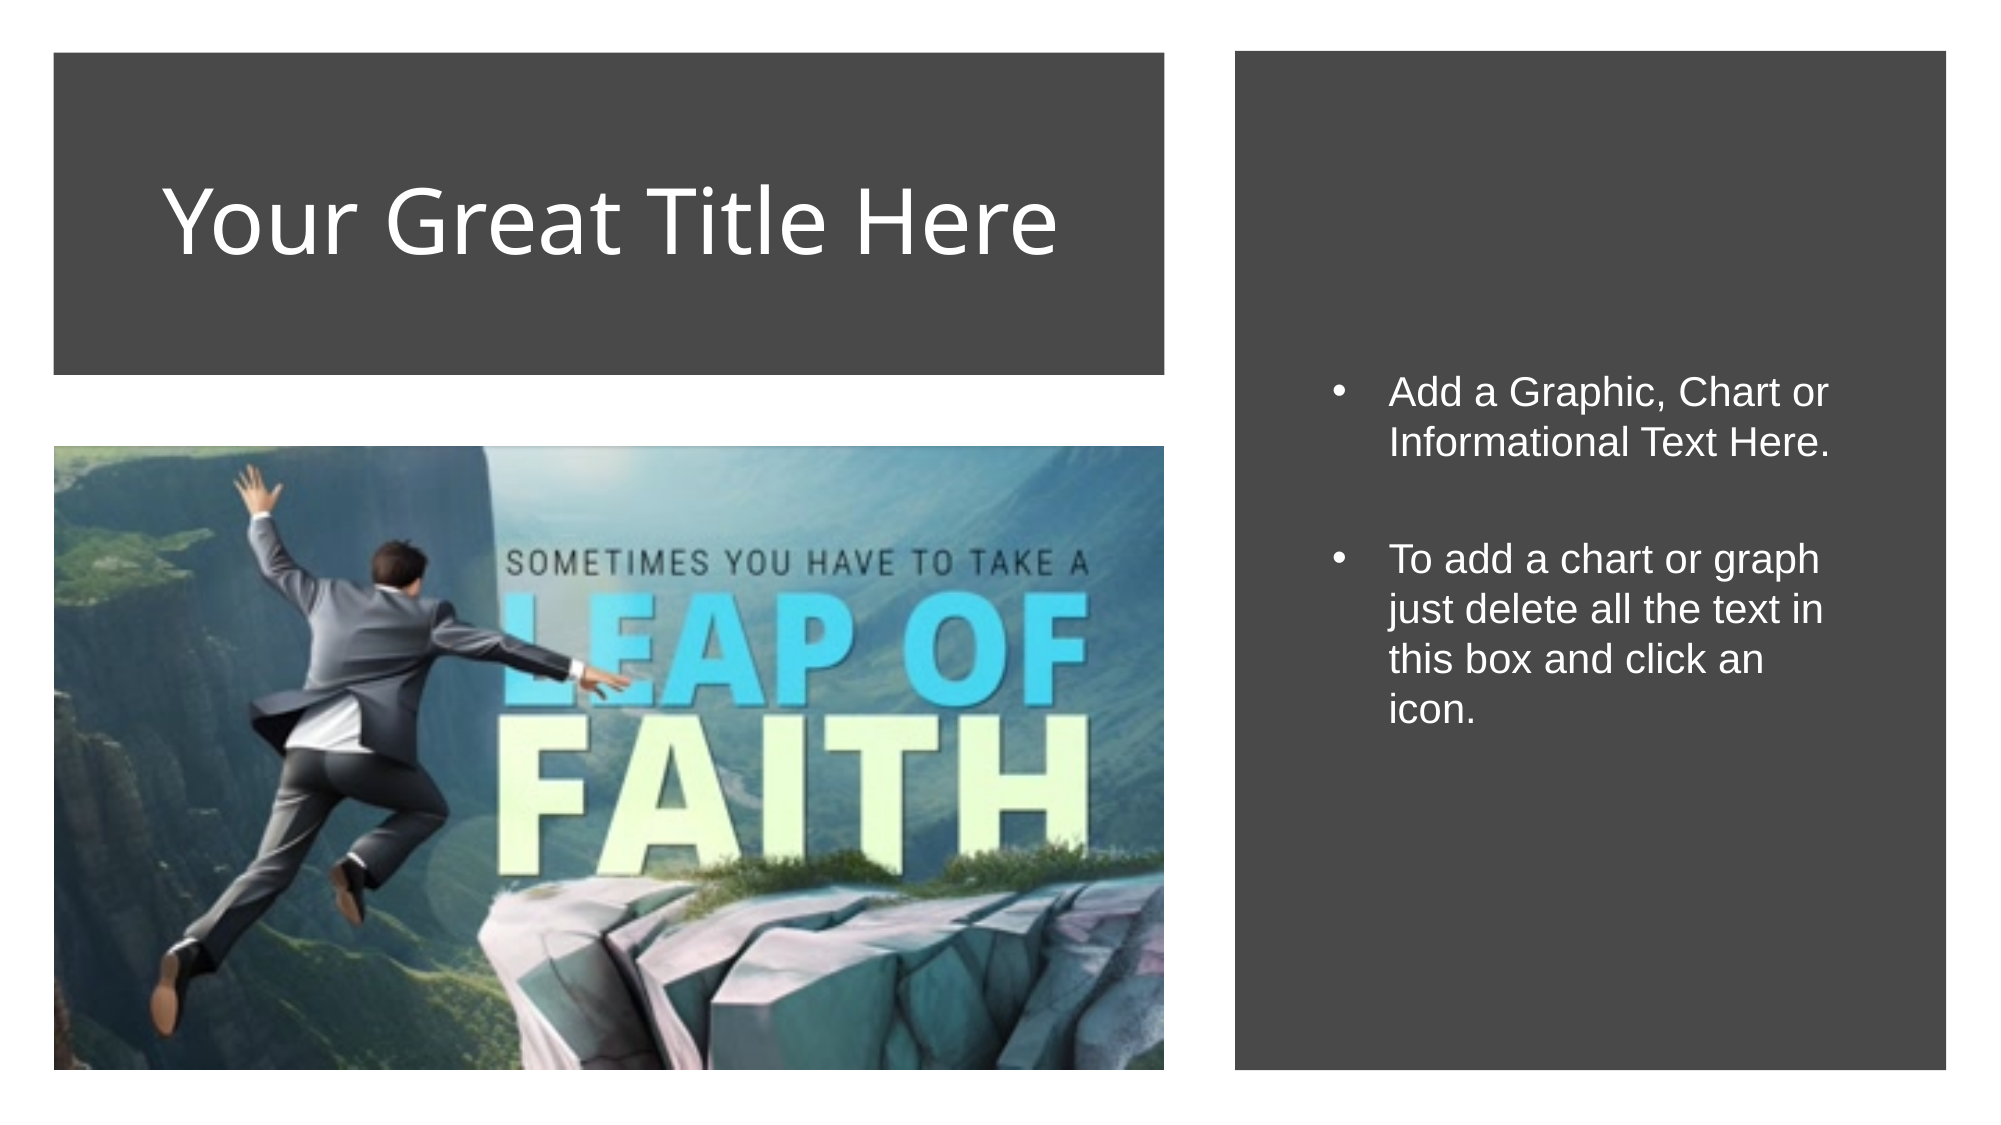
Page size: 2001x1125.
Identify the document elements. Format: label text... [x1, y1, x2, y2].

list Add a Graphic, Chart or Informational Text Here. To add a chart or graph just delete all the text in this box and click an icon. [1317, 150, 1879, 947]
text_box [1233, 49, 1948, 1072]
title Your Great Title Here [85, 84, 1138, 352]
text_box [52, 51, 1166, 377]
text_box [53, 445, 1165, 1071]
